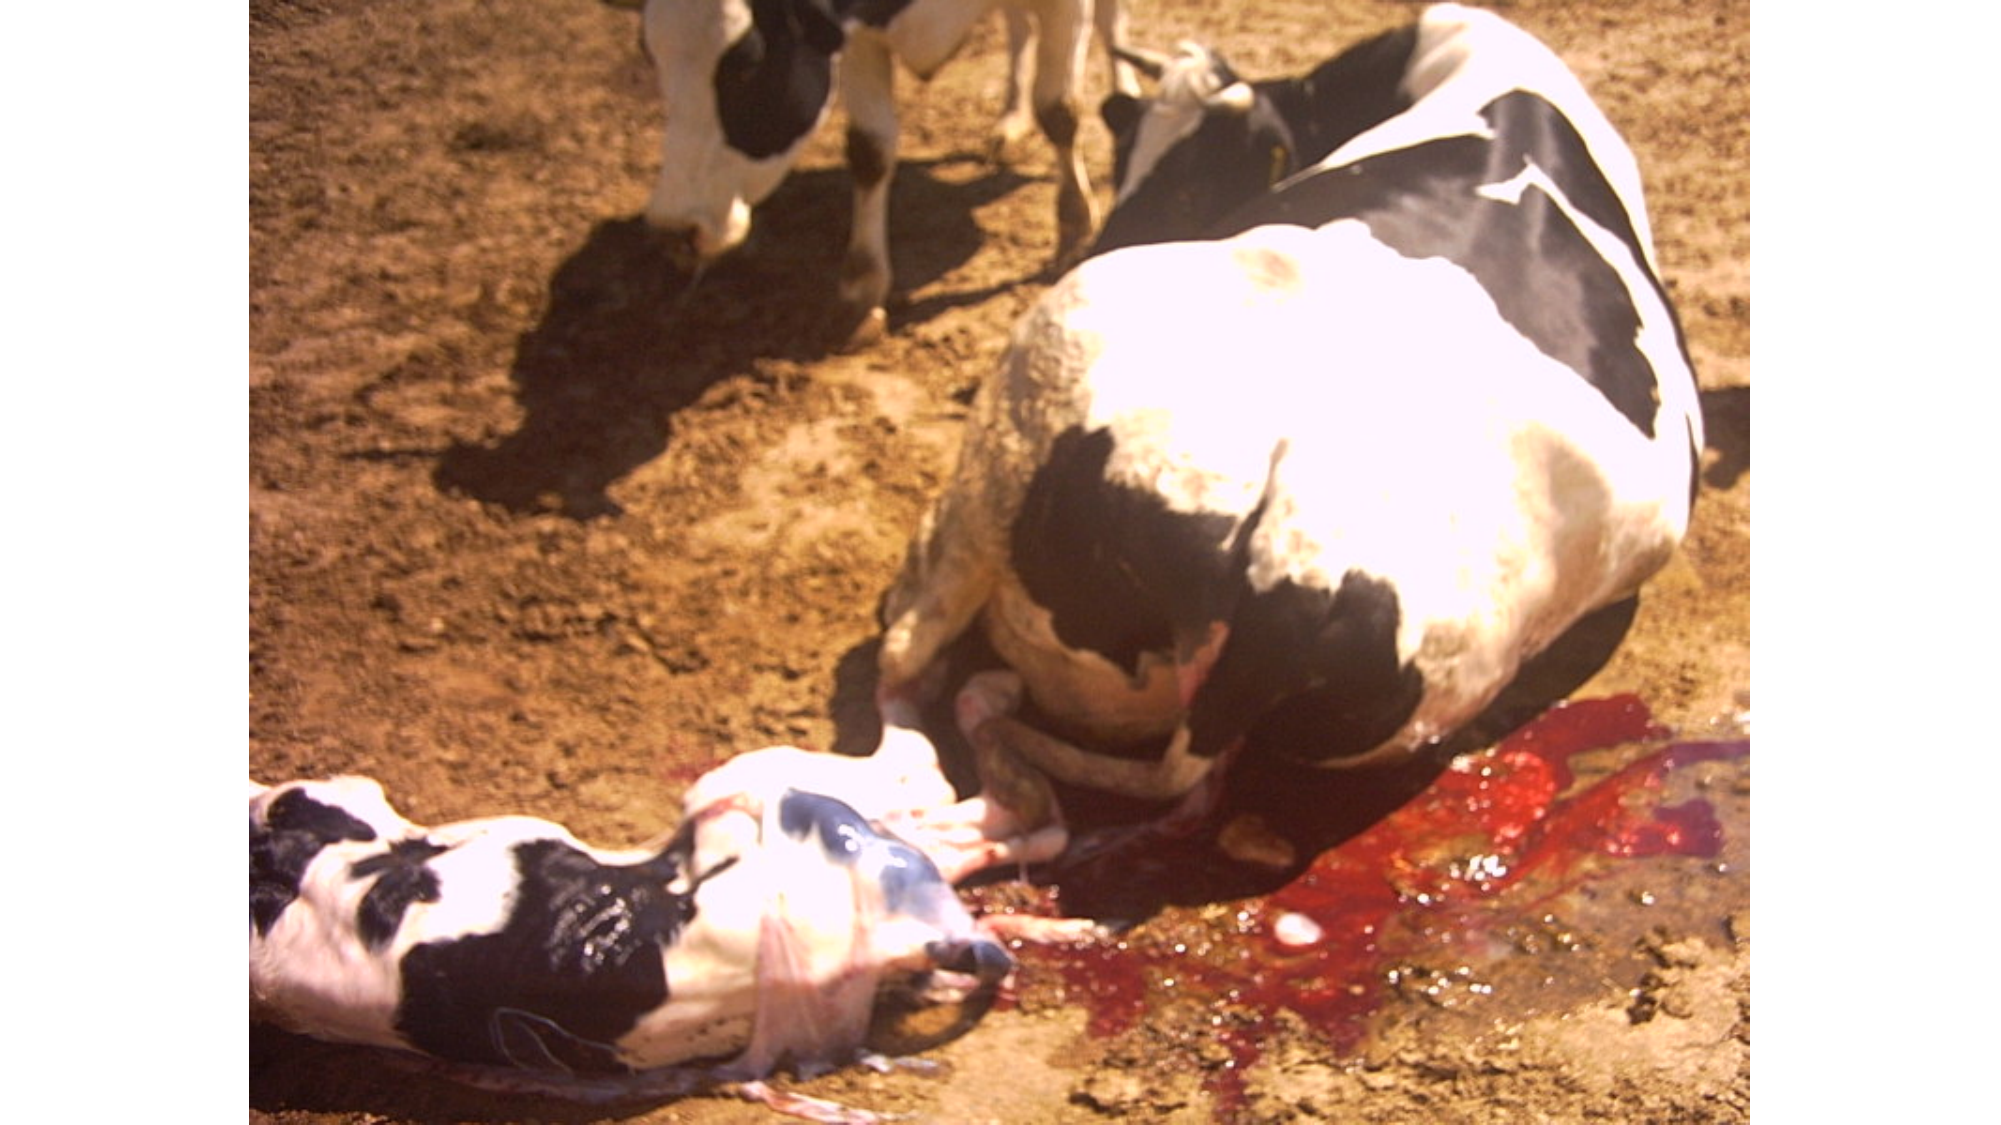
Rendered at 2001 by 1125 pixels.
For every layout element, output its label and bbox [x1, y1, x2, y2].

list [249, 0, 1750, 1125]
